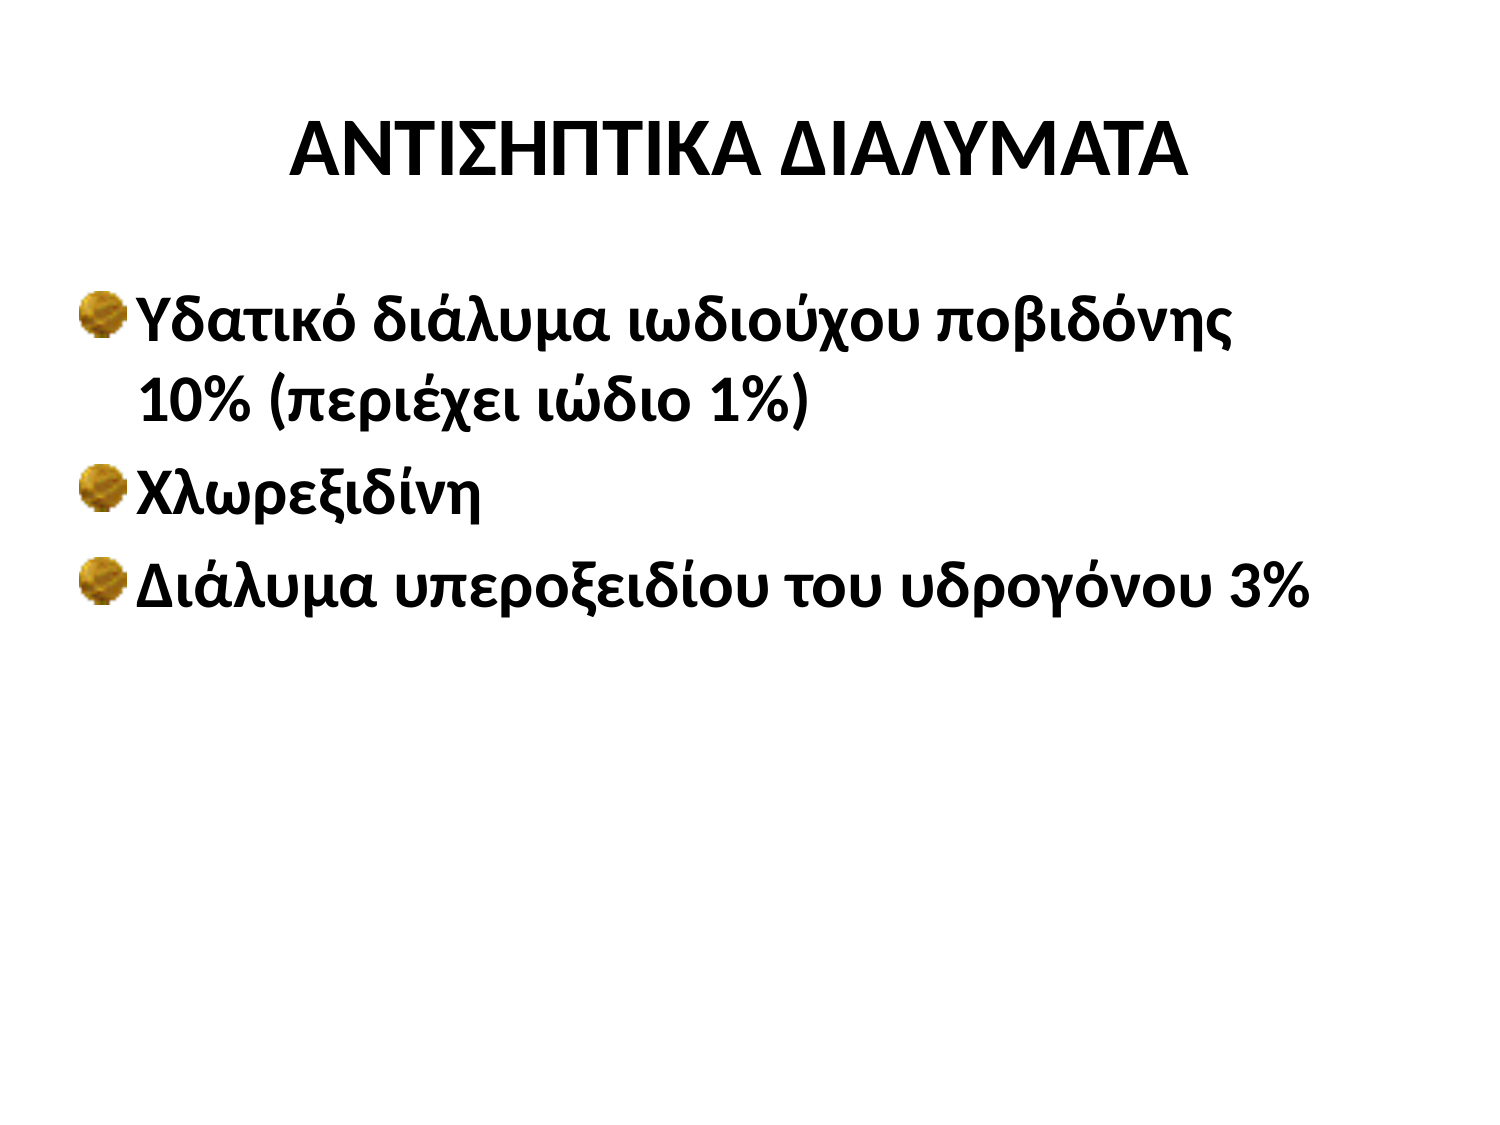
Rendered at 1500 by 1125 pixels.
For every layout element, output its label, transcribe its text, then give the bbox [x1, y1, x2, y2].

title ΑΝΤΙΣΗΠΤΙΚΑ ΔΙΑΛΥΜΑΤΑ [75, 45, 1425, 233]
picture [79, 464, 127, 512]
list Υδατικό διάλυμα ιωδιούχου ποβιδόνης 10% (περιέχει ιώδιο 1%) Χλωρεξιδίνη Διάλυμα υπεροξειδίου του υδρογόνου 3% [64, 267, 1378, 917]
picture [79, 557, 127, 605]
picture [79, 291, 127, 338]
